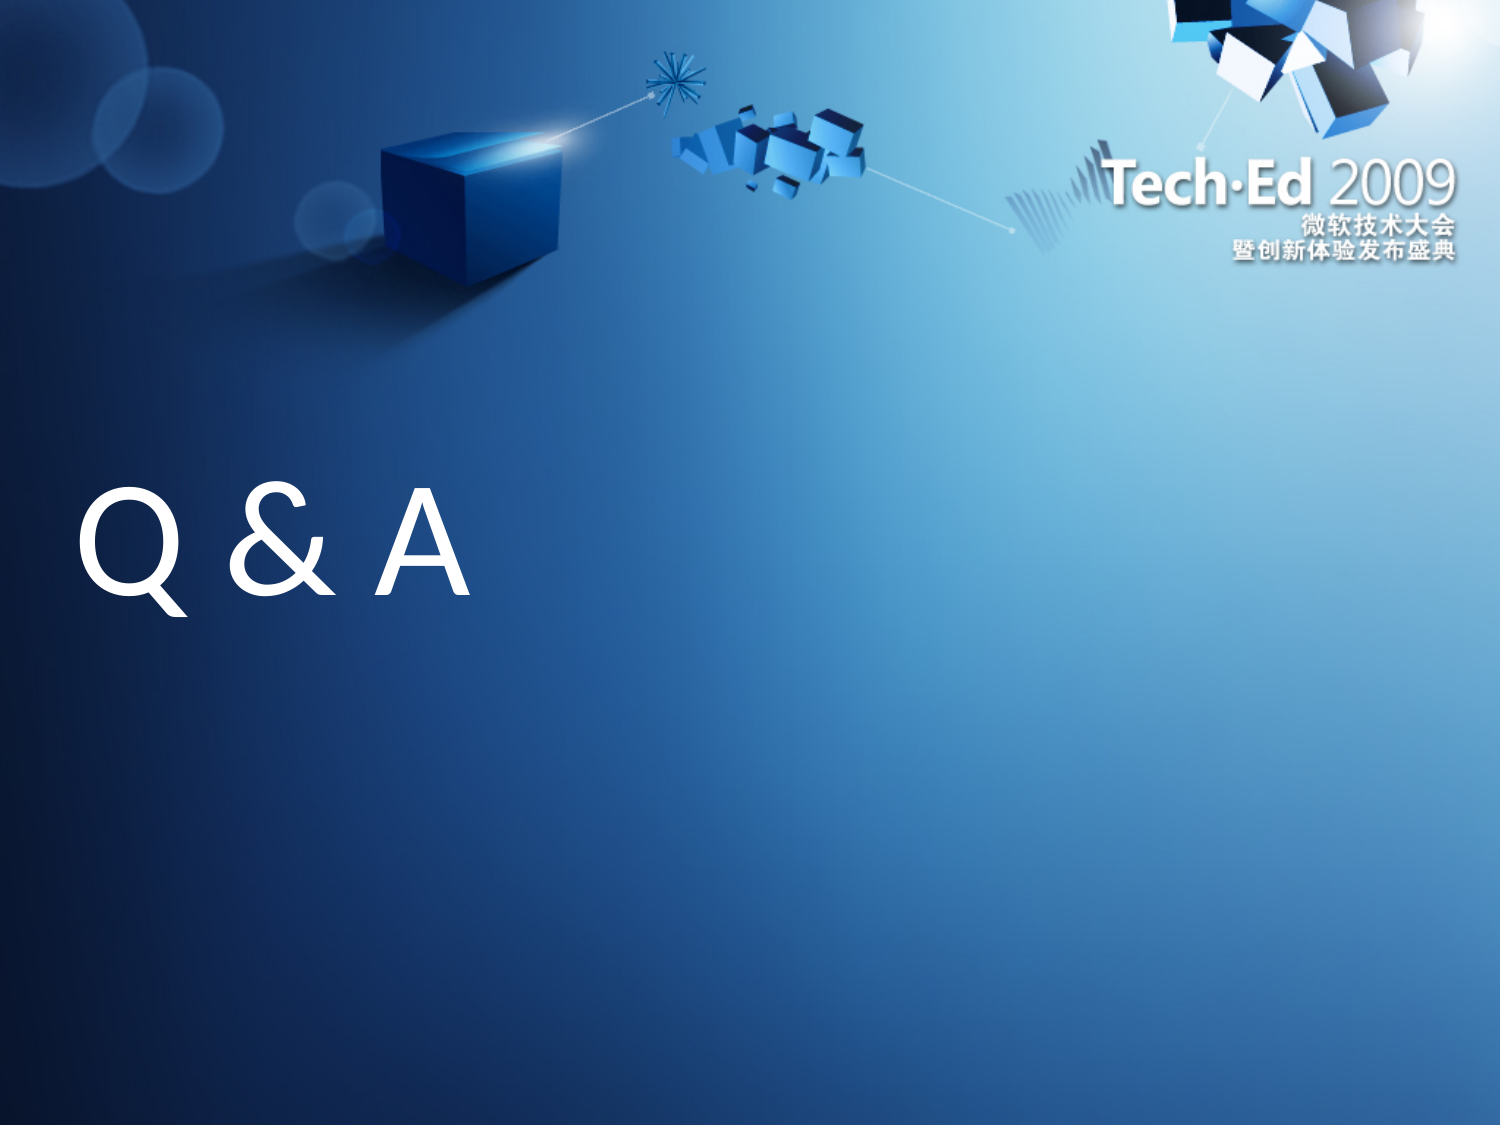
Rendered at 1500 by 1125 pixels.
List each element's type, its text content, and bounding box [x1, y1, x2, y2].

title Q & A [58, 421, 1409, 610]
picture [0, 0, 1500, 1125]
